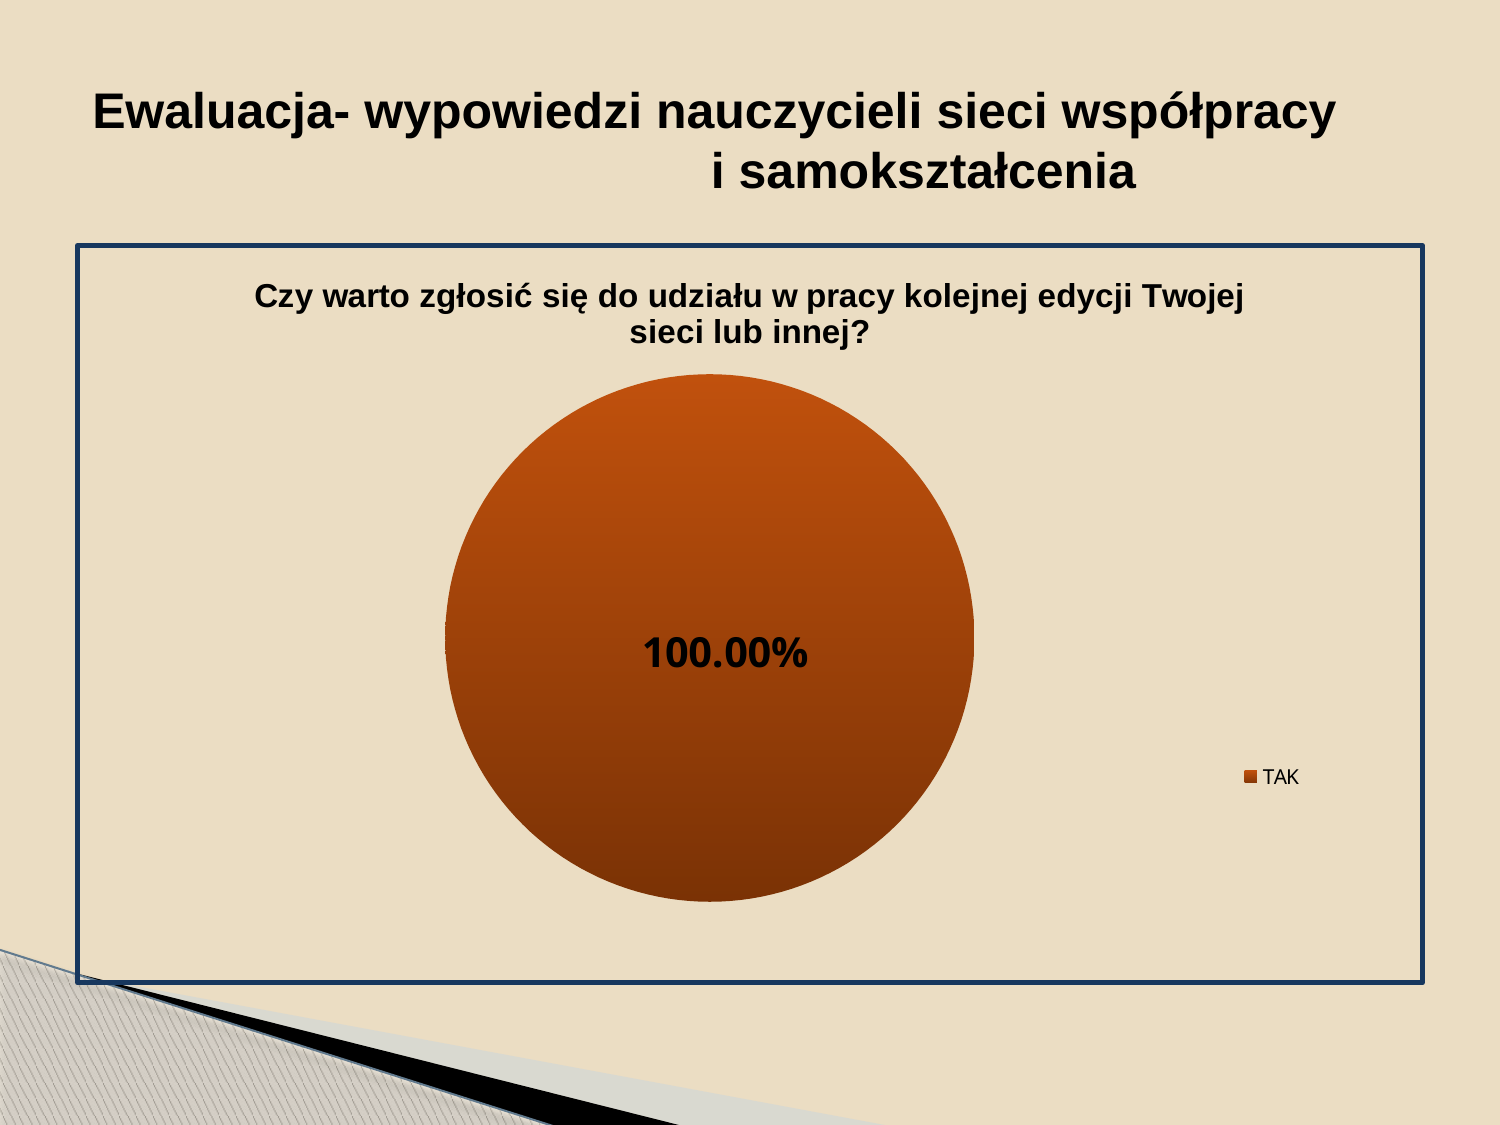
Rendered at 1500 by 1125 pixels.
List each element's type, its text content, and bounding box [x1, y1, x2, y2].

title Ewaluacja- wypowiedzi nauczycieli sieci współpracy i samokształcenia [75, 45, 1425, 233]
chart [74, 242, 1426, 986]
